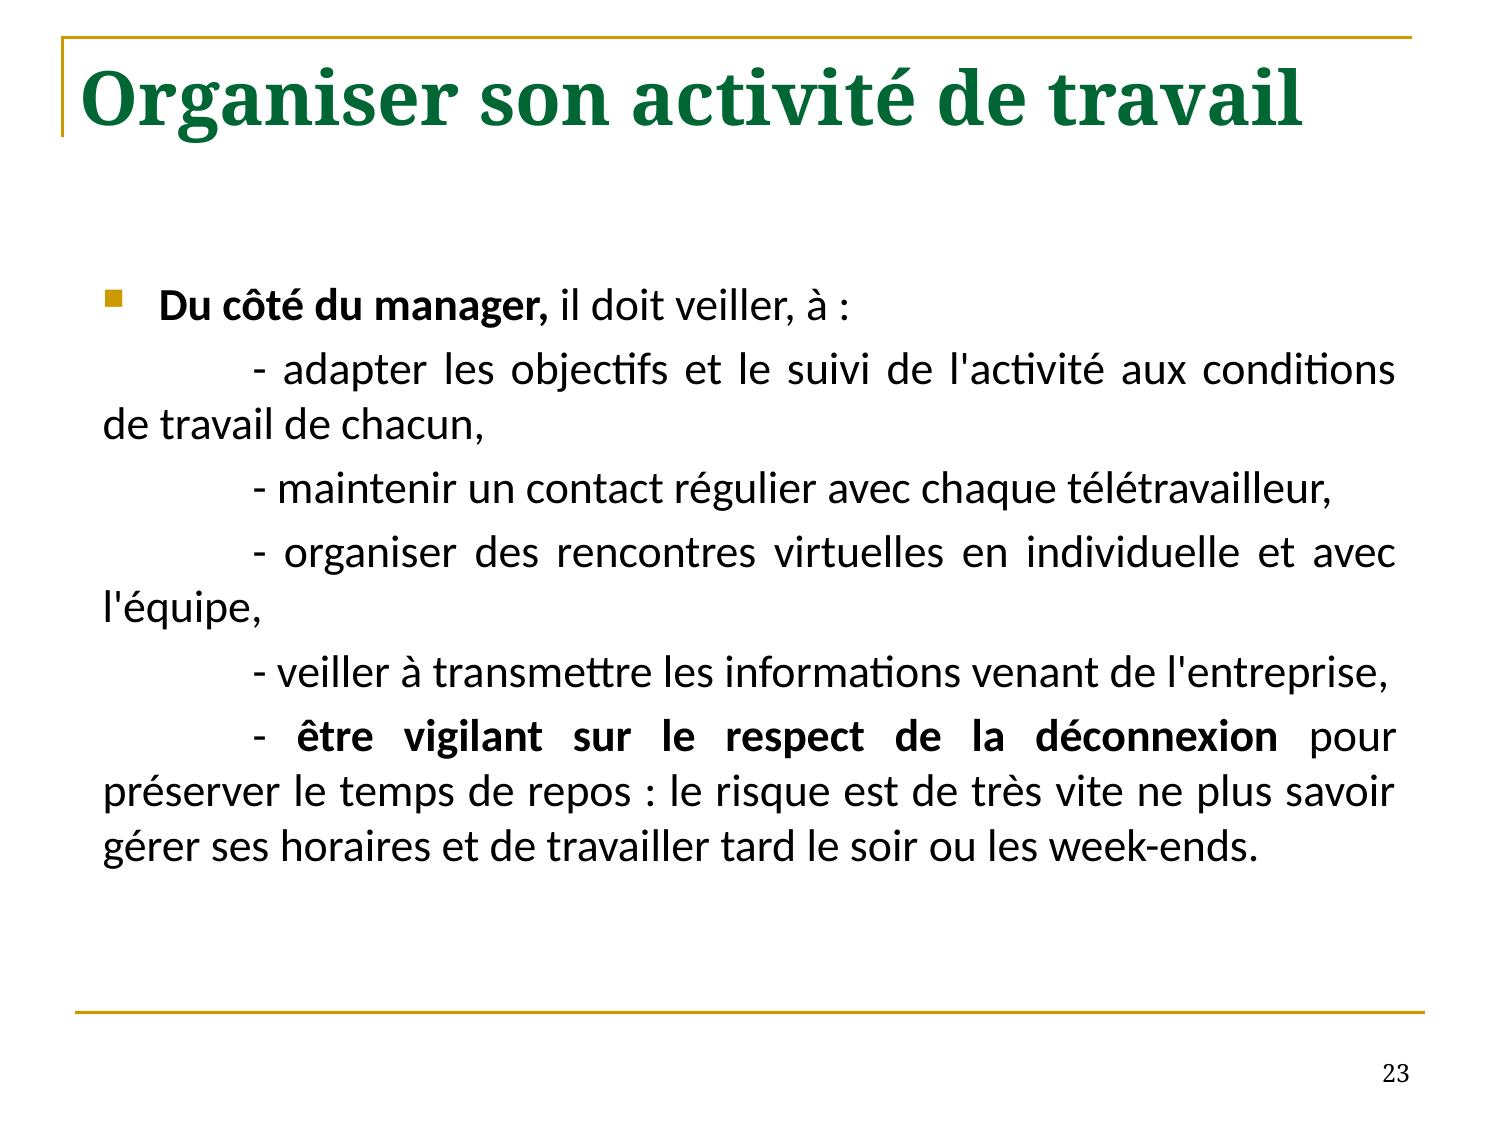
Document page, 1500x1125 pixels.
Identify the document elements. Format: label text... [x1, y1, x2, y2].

list Du côté du manager, il doit veiller, à : - adapter les objectifs et le suivi de l'activité aux conditions de travail de chacun, - maintenir un contact régulier avec chaque télétravailleur, - organiser des rencontres virtuelles en individuelle et avec l'équipe, - veiller à transmettre les informations venant de l'entreprise, - être vigilant sur le respect de la déconnexion pour préserver le temps de repos : le risque est de très vite ne plus savoir gérer ses horaires et de travailler tard le soir ou les week-ends. [87, 267, 1413, 964]
title Organiser son activité de travail [64, 42, 1415, 180]
slide_number 23 [1074, 1023, 1426, 1100]
